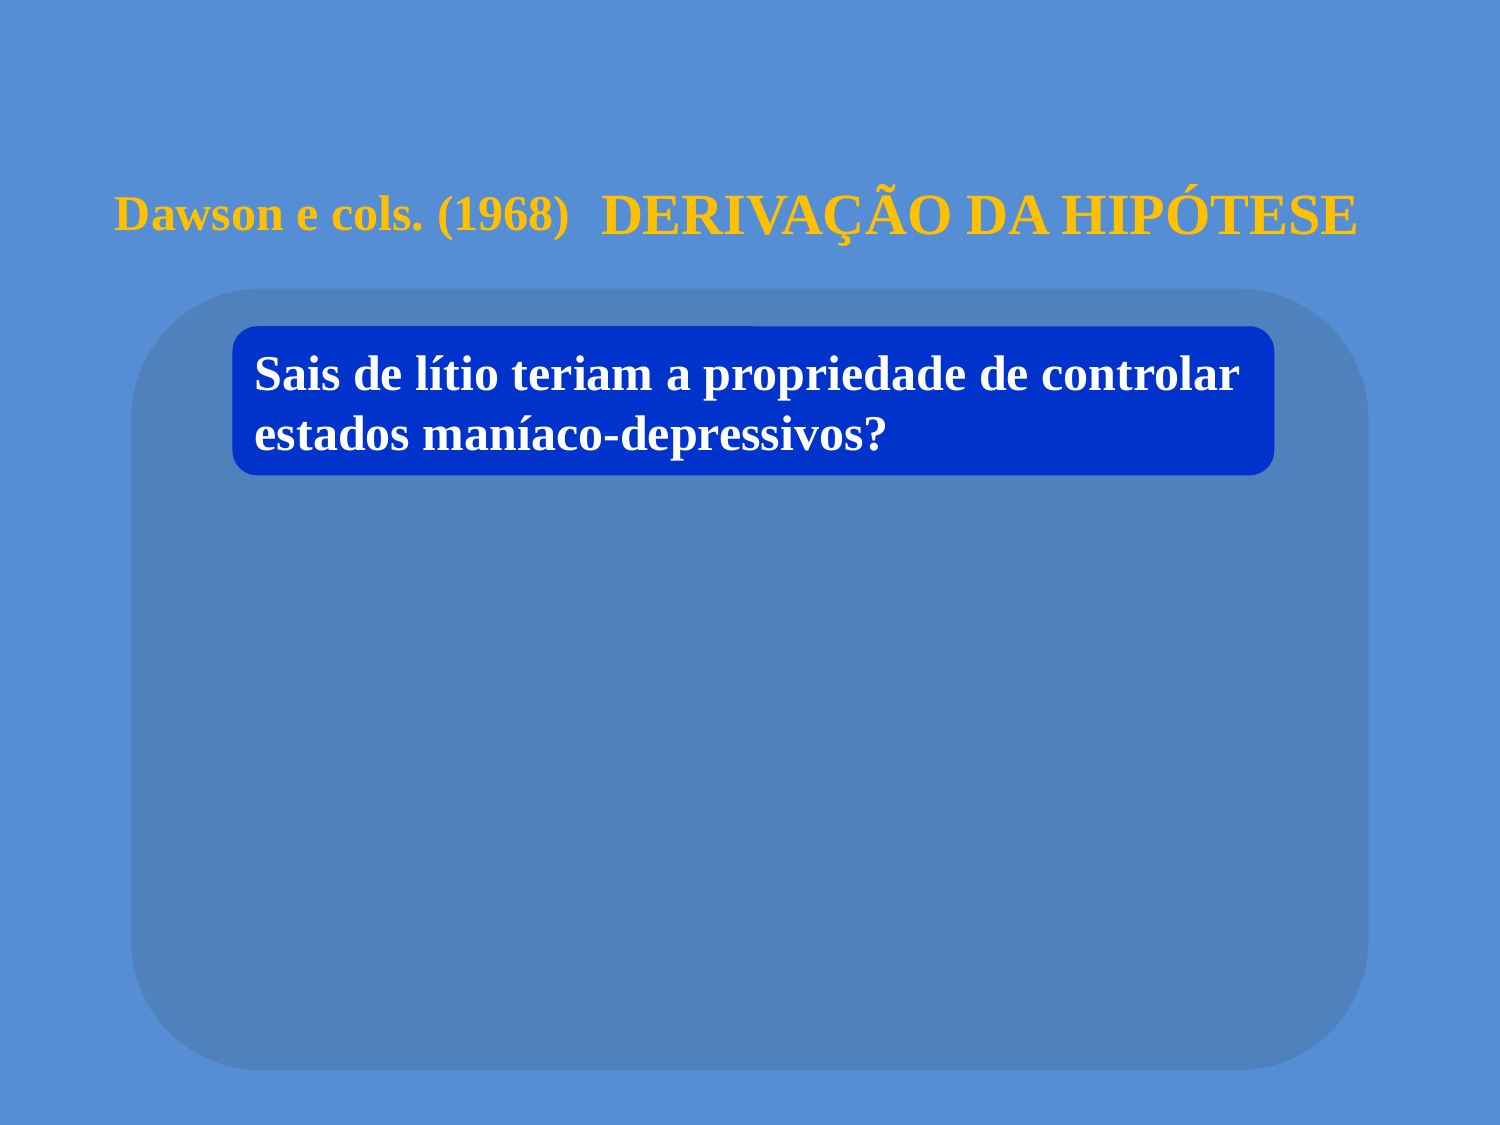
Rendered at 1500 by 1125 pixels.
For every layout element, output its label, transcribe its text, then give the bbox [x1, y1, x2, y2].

text_box Dawson e cols. (1968) [100, 172, 584, 248]
text_box Sais de lítio teriam a propriedade de controlar estados maníaco-depressivos? [232, 326, 1275, 476]
text_box [130, 288, 1369, 1071]
text_box DERIVAÇÃO DA HIPÓTESE [584, 160, 1377, 261]
